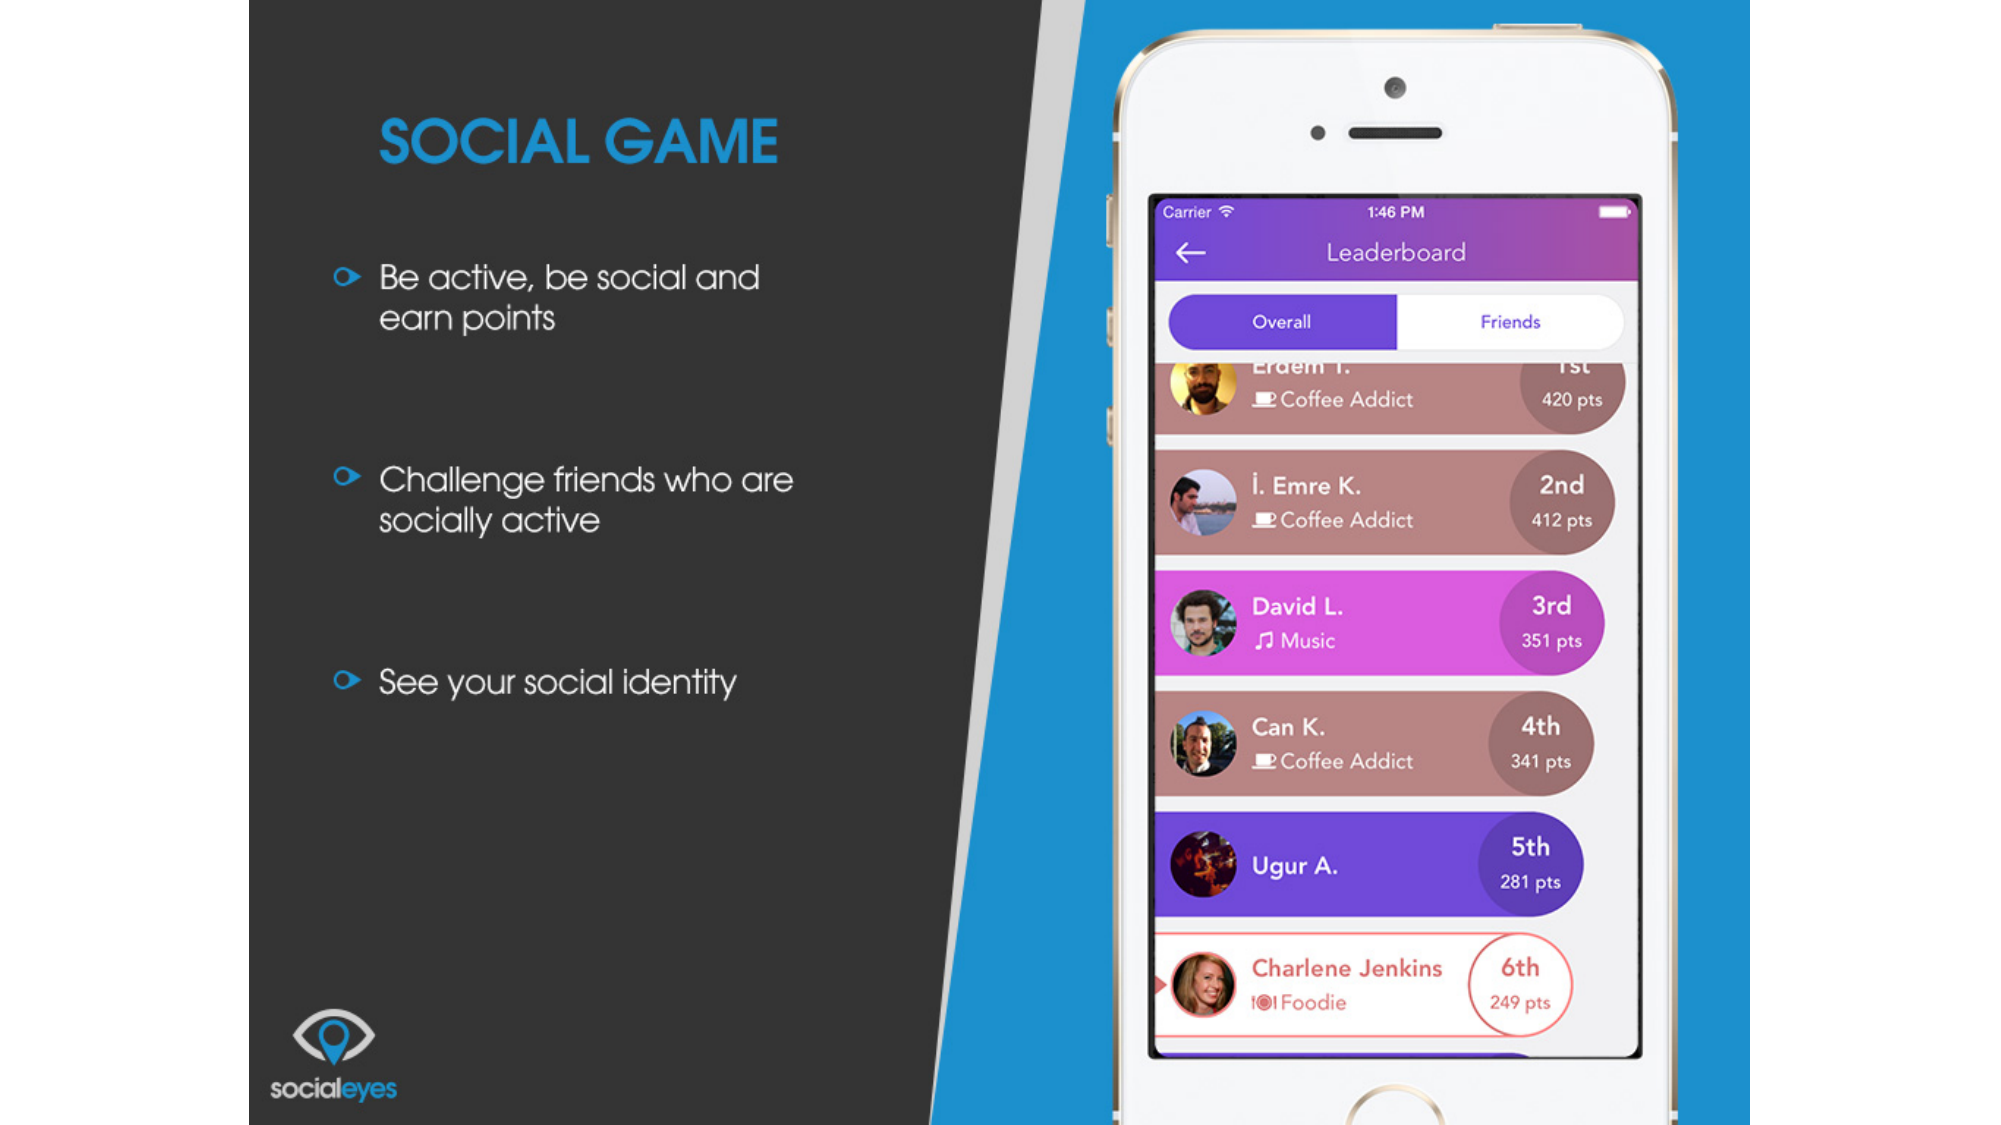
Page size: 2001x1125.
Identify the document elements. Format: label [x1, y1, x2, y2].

picture [249, 0, 1750, 1125]
